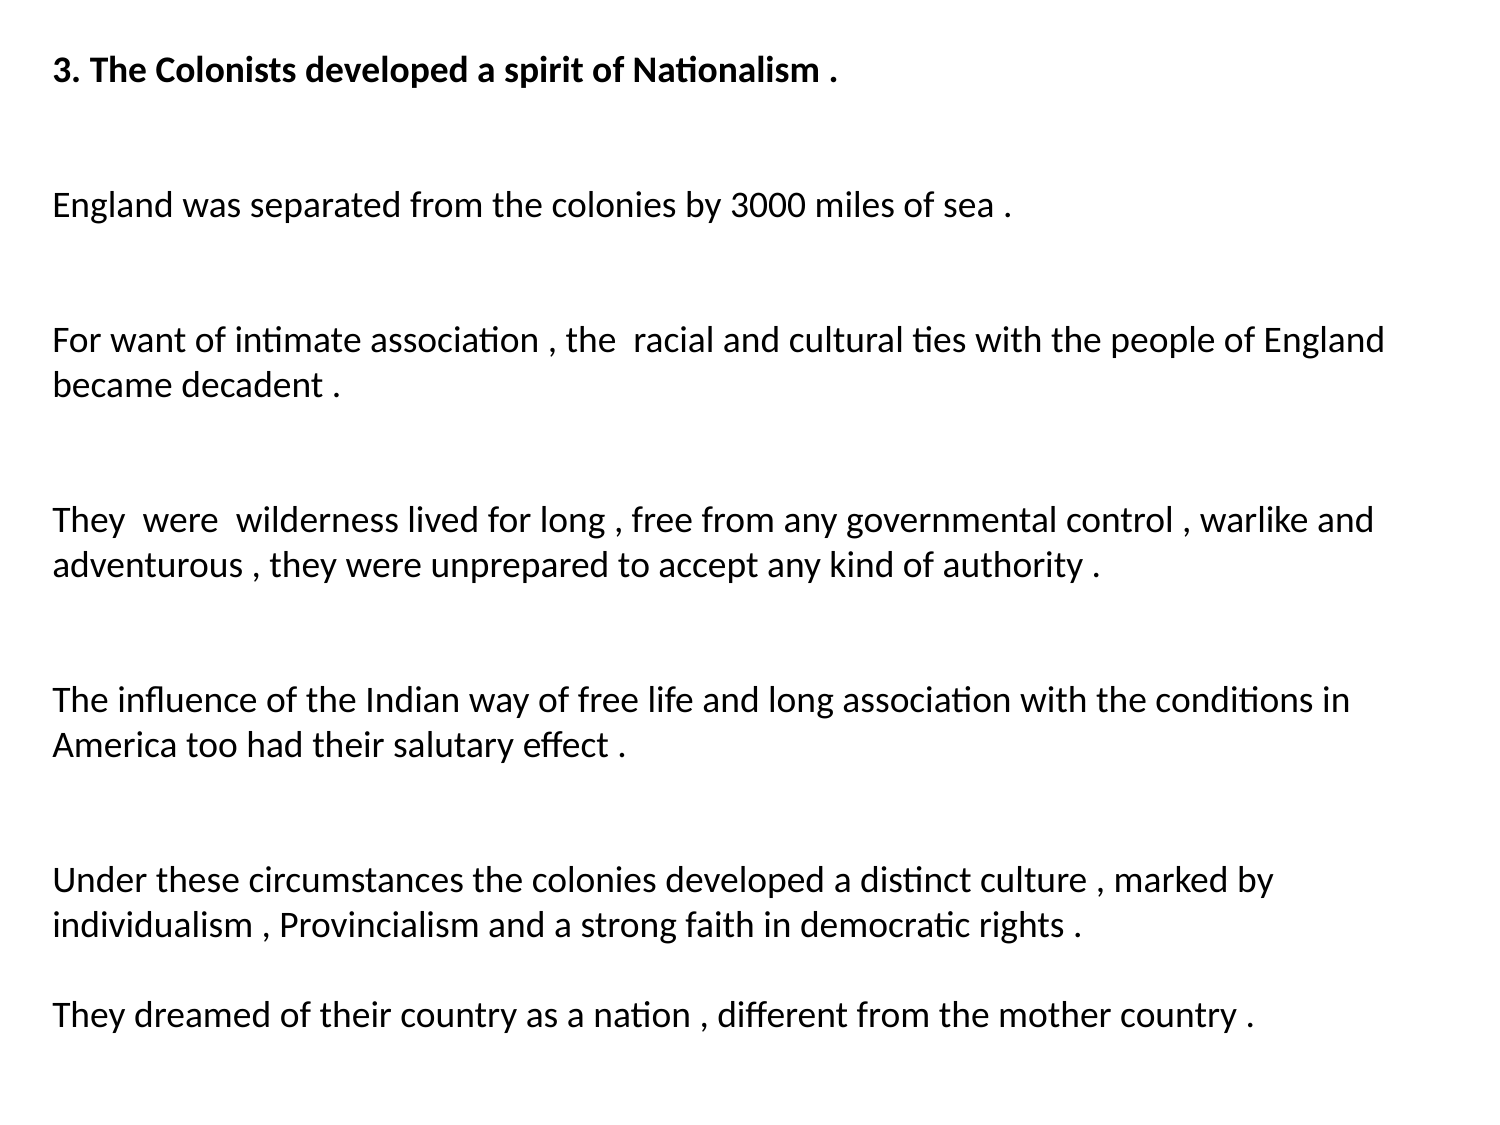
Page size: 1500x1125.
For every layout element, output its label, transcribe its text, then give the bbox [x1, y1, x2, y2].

text_box 3. The Colonists developed a spirit of Nationalism . England was separated from the colonies by 3000 miles of sea . For want of intimate association , the racial and cultural ties with the people of England became decadent . They were wilderness lived for long , free from any governmental control , warlike and adventurous , they were unprepared to accept any kind of authority . The influence of the Indian way of free life and long association with the conditions in America too had their salutary effect . Under these circumstances the colonies developed a distinct culture , marked by individualism , Provincialism and a strong faith in democratic rights . They dreamed of their country as a nation , different from the mother country . [37, 37, 1425, 1043]
